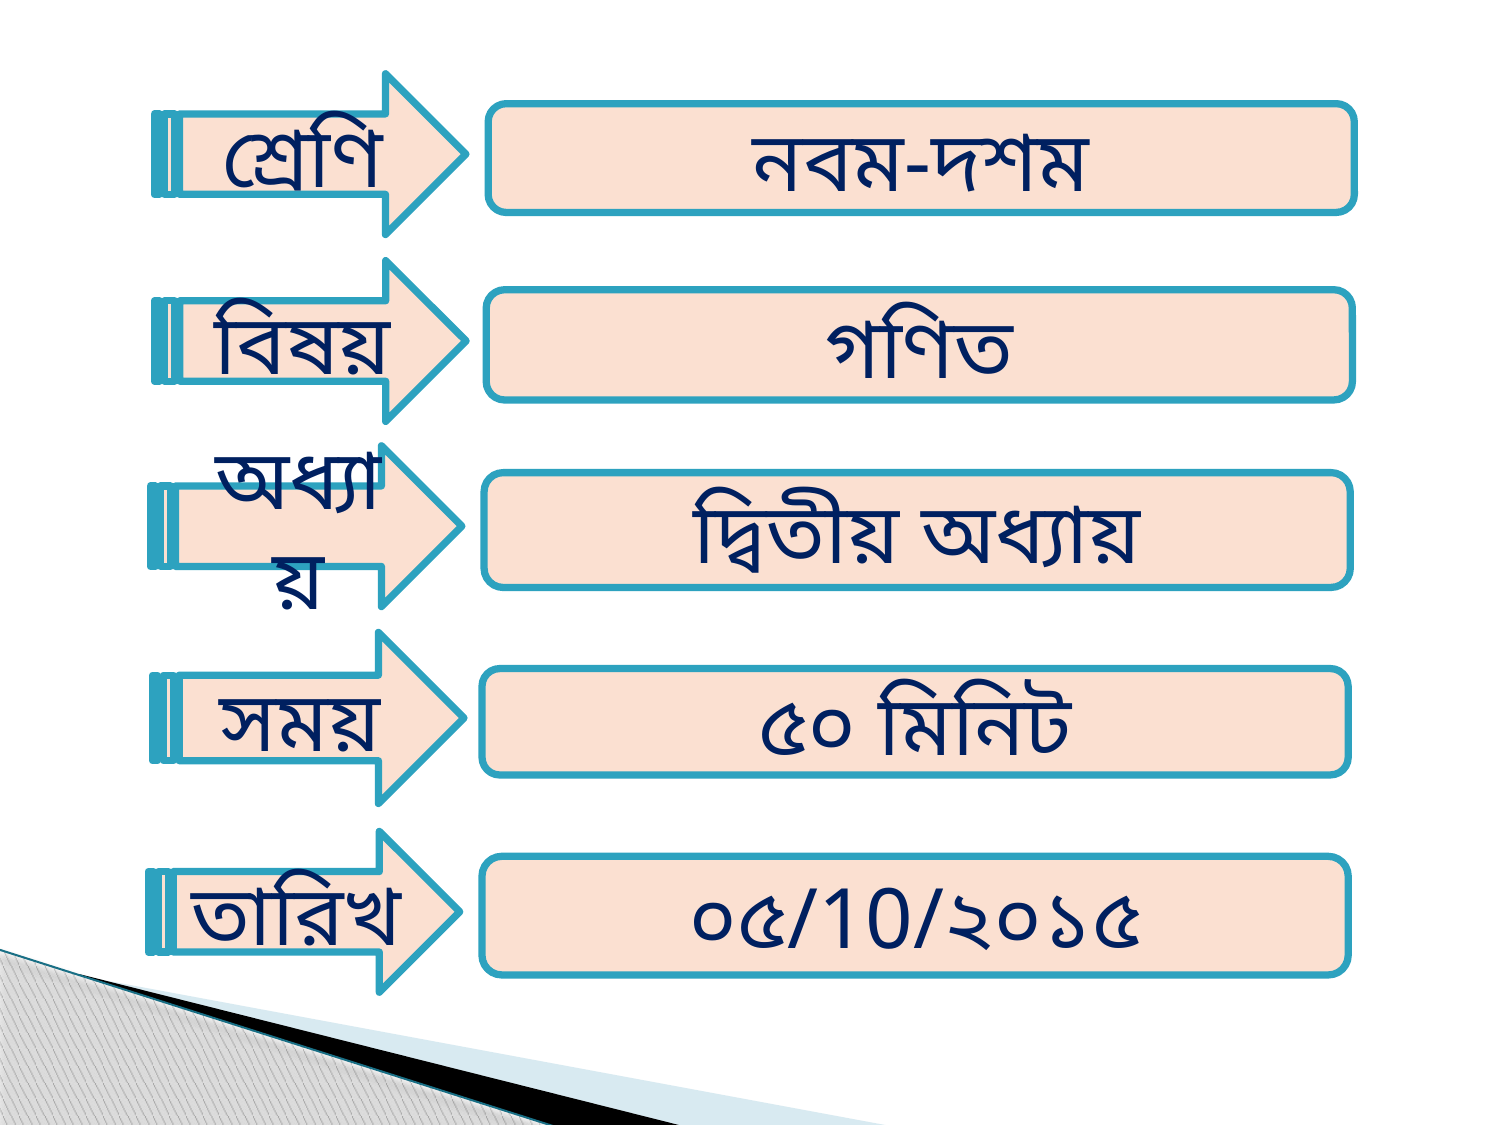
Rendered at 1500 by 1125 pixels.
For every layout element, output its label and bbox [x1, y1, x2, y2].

text_box [147, 73, 1355, 993]
